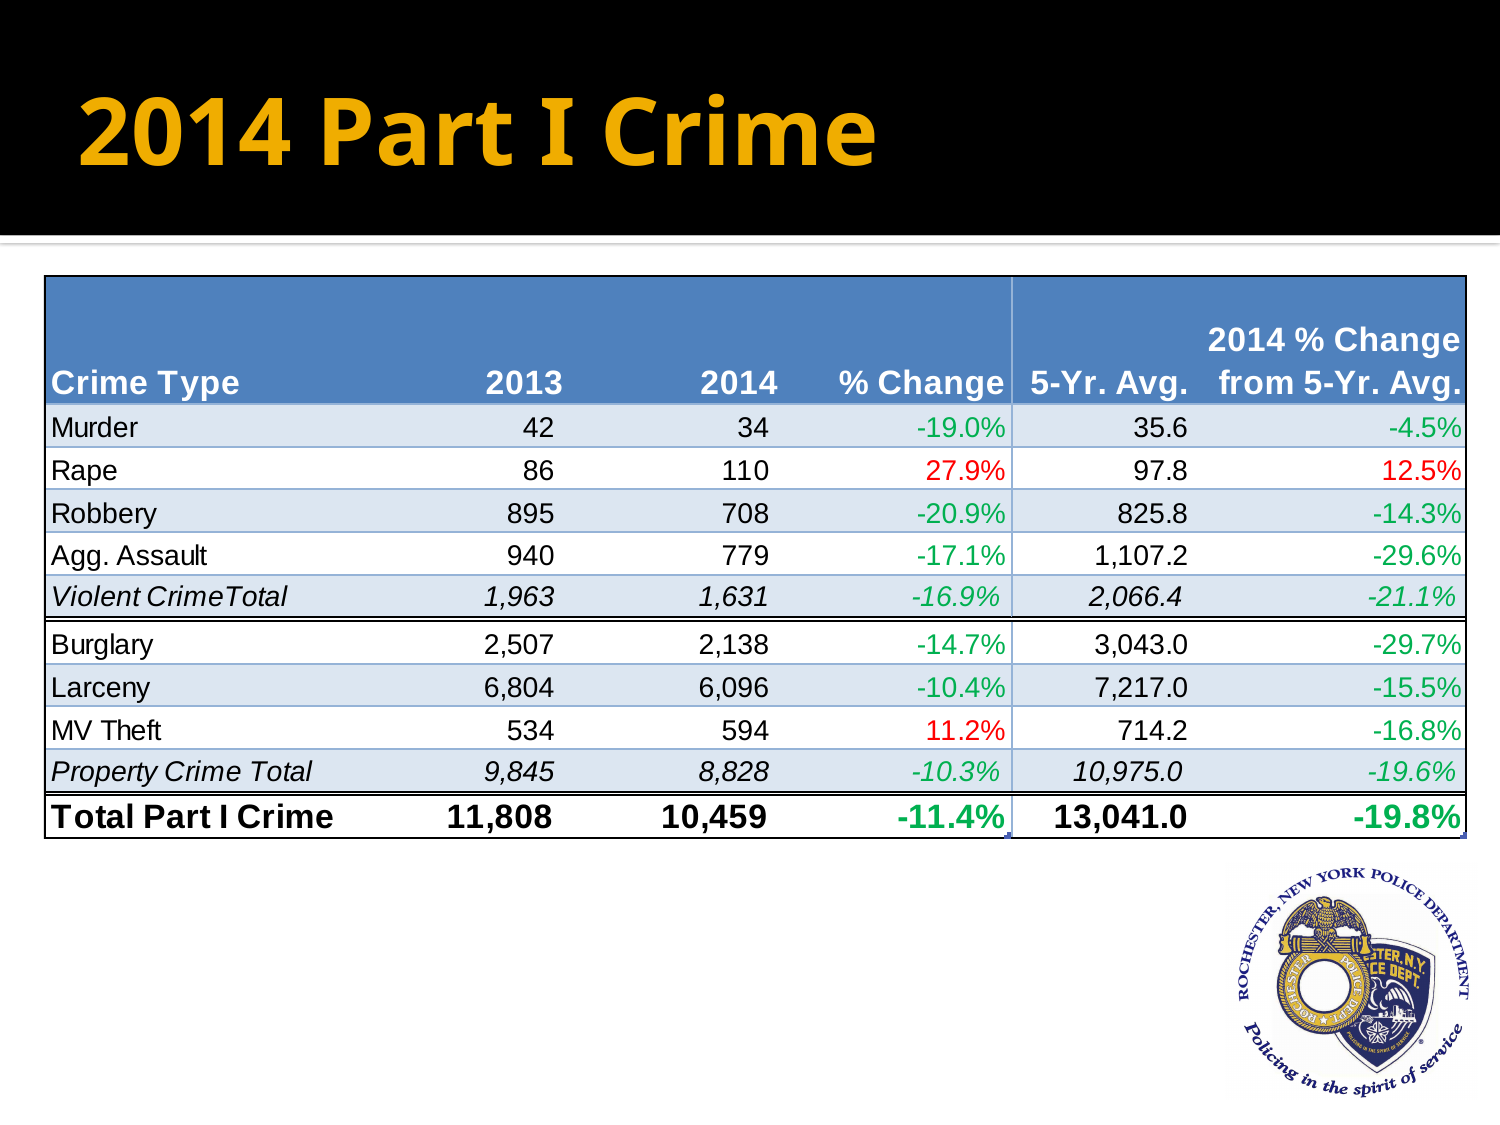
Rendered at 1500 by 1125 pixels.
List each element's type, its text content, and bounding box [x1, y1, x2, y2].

picture [43, 274, 1469, 841]
title 2014 Part I Crime [62, 25, 1450, 231]
picture [1224, 862, 1479, 1100]
